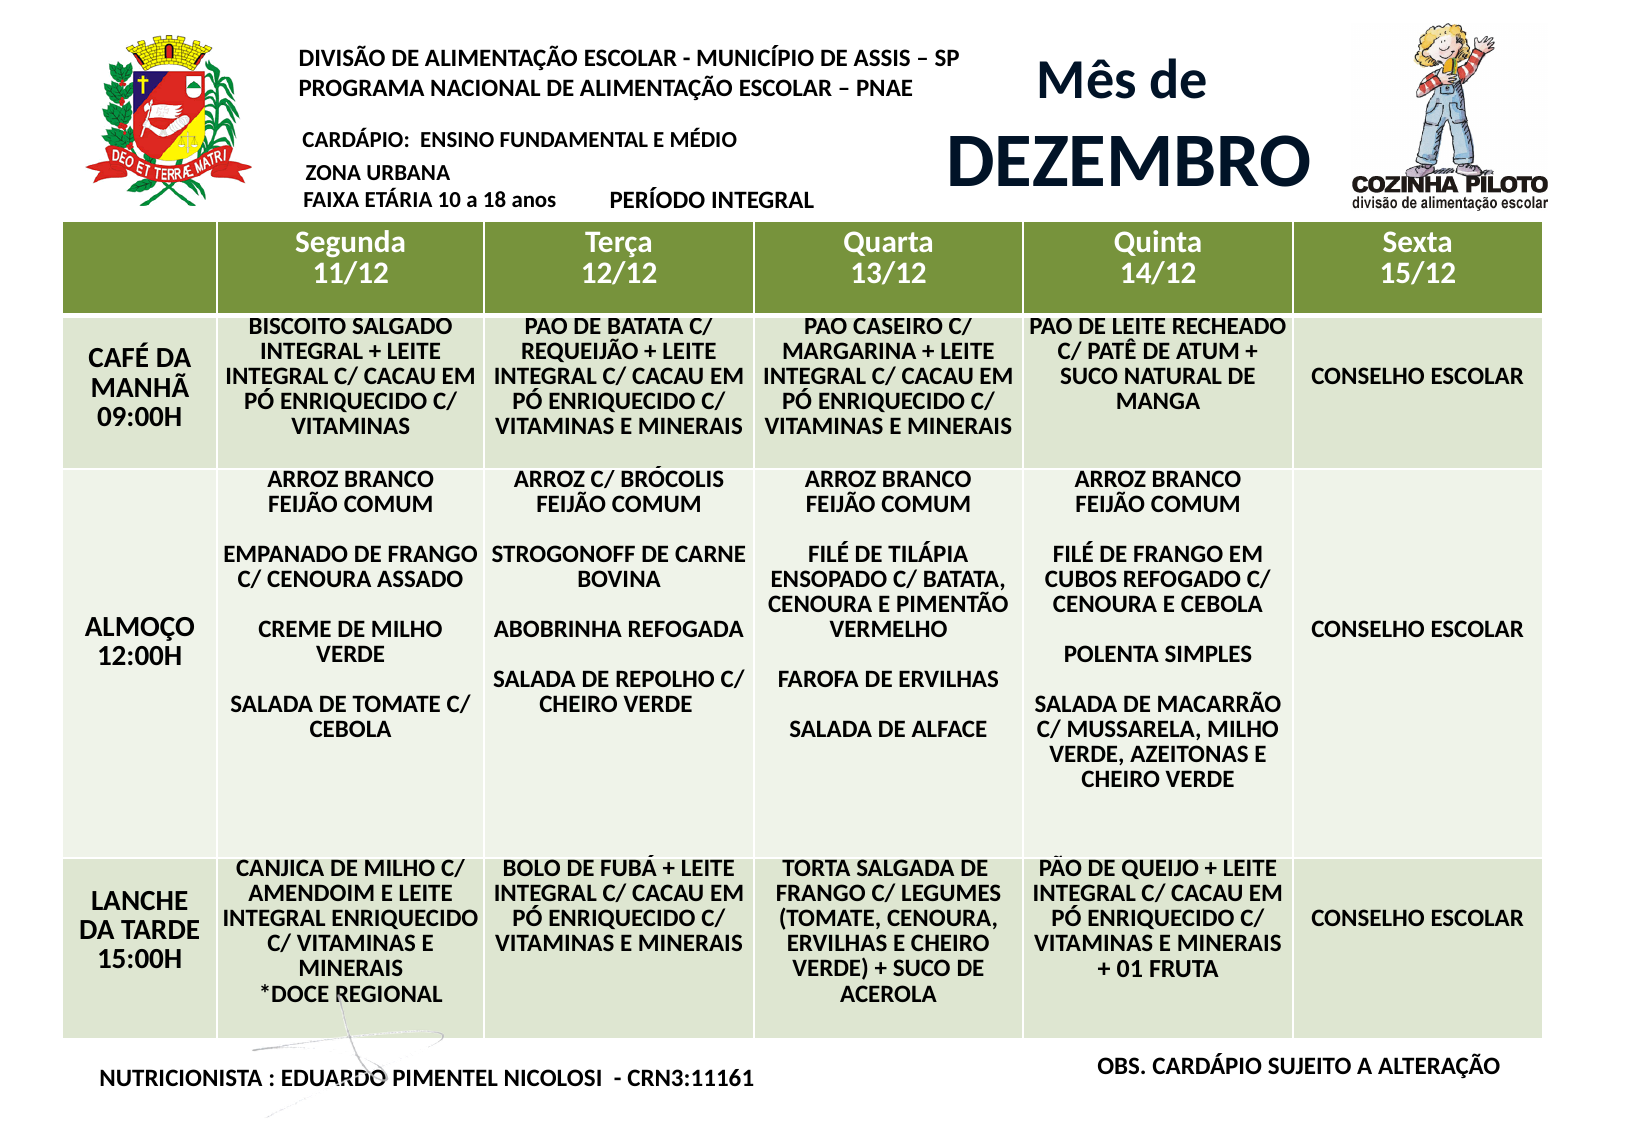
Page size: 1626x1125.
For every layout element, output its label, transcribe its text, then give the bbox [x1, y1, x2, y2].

table_header Quinta 14/12 [1024, 222, 1292, 313]
table_cell ARROZ BRANCO FEIJÃO COMUM FILÉ DE FRANGO EM CUBOS REFOGADO C/ CENOURA E CEBOLA POLENTA SIMPLES SALADA DE MACARRÃO C/ MUSSARELA, MILHO VERDE, AZEITONAS E CHEIRO VERDE [1024, 470, 1292, 857]
text_box OBS. CARDÁPIO SUJEITO A ALTERAÇÃO [1083, 1042, 1625, 1087]
text_box Mês de DEZEMBRO [917, 35, 1340, 209]
text_box NUTRICIONISTA : EDUARDO PIMENTEL NICOLOSI - CRN3:11161 [85, 1054, 221, 1099]
table_cell PÃO CASEIRO C/ MARGARINA + LEITE INTEGRAL C/ CACAU EM PÓ ENRIQUECIDO C/ VITAMINAS E MINERAIS [755, 318, 1022, 468]
table_header Segunda 11/12 [218, 222, 483, 313]
table_cell PÃO DE QUEIJO + LEITE INTEGRAL C/ CACAU EM PÓ ENRIQUECIDO C/ VITAMINAS E MINERAIS + 01 FRUTA [1024, 859, 1292, 1038]
text_box PERÍODO INTEGRAL [591, 174, 880, 223]
table_cell ARROZ BRANCO FEIJÃO COMUM FILÉ DE TILÁPIA ENSOPADO C/ BATATA, CENOURA E PIMENTÃO VERMELHO FAROFA DE ERVILHAS SALADA DE ALFACE [755, 470, 1022, 857]
table_cell CONSELHO ESCOLAR [1294, 859, 1542, 1038]
text_box DIVISÃO DE ALIMENTAÇÃO ESCOLAR - MUNICÍPIO DE ASSIS – SP PROGRAMA NACIONAL DE ALIMENTAÇÃO ESCOLAR – PNAE [285, 35, 917, 177]
table_cell CAFÉ DA MANHÃ 09:00H [63, 318, 216, 468]
text_box ZONA URBANA [287, 160, 567, 175]
table_cell PÃO DE BATATA C/ REQUEIJÃO + LEITE INTEGRAL C/ CACAU EM PÓ ENRIQUECIDO C/ VITAMINAS E MINERAIS [485, 318, 753, 468]
table_header Terça 12/12 [485, 222, 753, 313]
table_cell ALMOÇO 12:00H [63, 470, 216, 857]
table_cell LANCHE DA TARDE 15:00H [63, 859, 216, 1038]
text_box CARDÁPIO: ENSINO FUNDAMENTAL E MÉDIO [287, 102, 883, 160]
table_cell TORTA SALGADA DE FRANGO C/ LEGUMES (TOMATE, CENOURA, ERVILHAS E CHEIRO VERDE) + SUCO DE ACEROLA [755, 859, 1022, 1038]
table_cell PÃO DE LEITE RECHEADO C/ PATÊ DE ATUM + SUCO NATURAL DE MANGA [1024, 318, 1292, 468]
table_cell CONSELHO ESCOLAR [1294, 470, 1542, 857]
text_box NUTRICIONISTA : EDUARDO PIMENTEL NICOLOSI - CRN3:11161 [490, 1054, 1317, 1099]
table_cell CANJICA DE MILHO C/ AMENDOIM E LEITE INTEGRAL ENRIQUECIDO C/ VITAMINAS E MINERAIS *DOCE REGIONAL [218, 859, 483, 1038]
table_cell ARROZ C/ BRÓCOLIS FEIJÃO COMUM STROGONOFF DE CARNE BOVINA ABOBRINHA REFOGADA SALADA DE REPOLHO C/ CHEIRO VERDE [485, 470, 753, 857]
table_header [63, 222, 216, 313]
table_header Quarta 13/12 [755, 222, 1022, 313]
table_cell BISCOITO SALGADO INTEGRAL + LEITE INTEGRAL C/ CACAU EM PÓ ENRIQUECIDO C/ VITAMINAS [218, 318, 483, 468]
table_cell BOLO DE FUBÁ + LEITE INTEGRAL C/ CACAU EM PÓ ENRIQUECIDO C/ VITAMINAS E MINERAIS [485, 859, 753, 1038]
table_cell ARROZ BRANCO FEIJÃO COMUM EMPANADO DE FRANGO C/ CENOURA ASSADO CREME DE MILHO VERDE SALADA DE TOMATE C/ CEBOLA [218, 470, 483, 857]
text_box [1351, 23, 1548, 212]
picture [226, 972, 485, 1125]
table_header Sexta 15/12 [1294, 222, 1542, 313]
picture [85, 34, 252, 206]
text_box FAIXA ETÁRIA 10 a 18 anos [285, 175, 591, 222]
table_cell CONSELHO ESCOLAR [1294, 318, 1542, 468]
